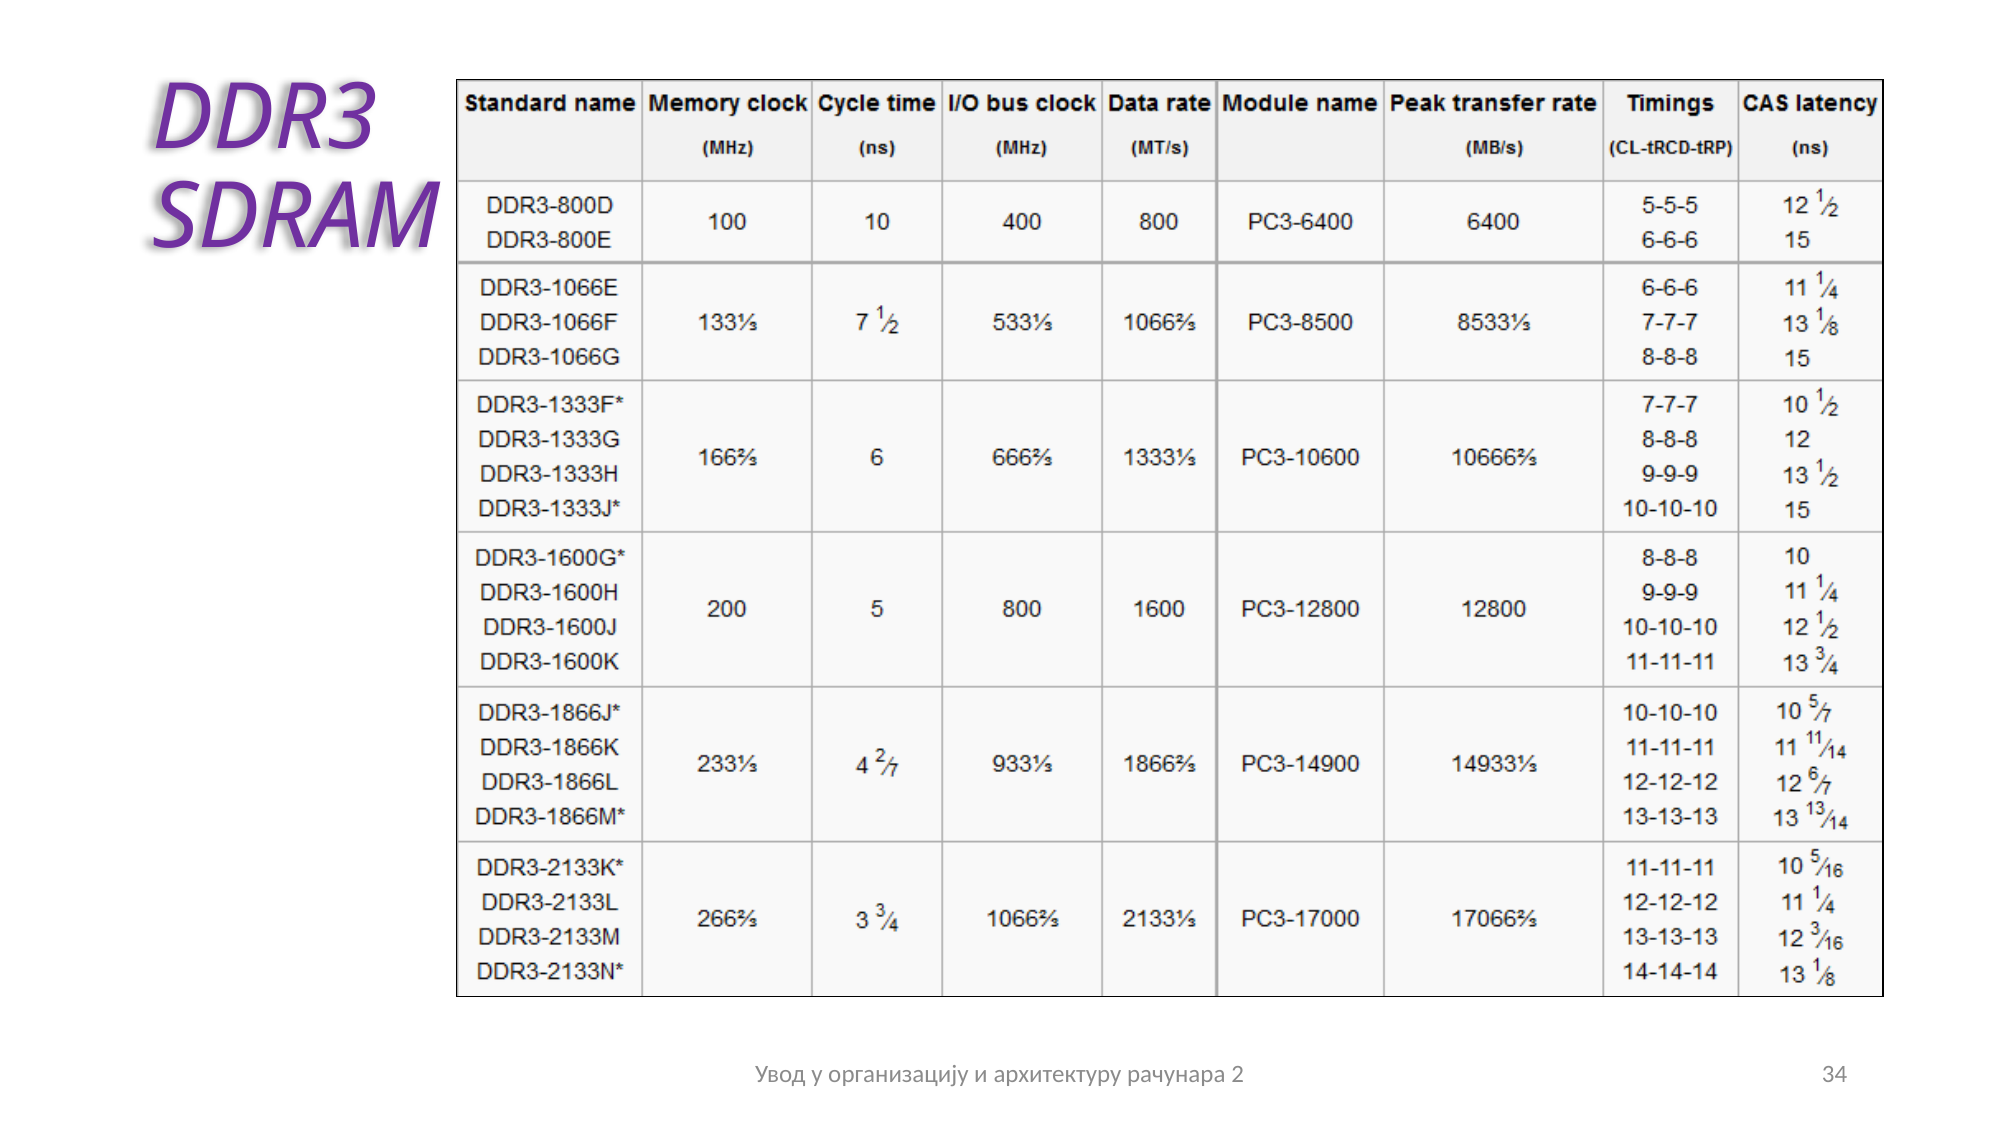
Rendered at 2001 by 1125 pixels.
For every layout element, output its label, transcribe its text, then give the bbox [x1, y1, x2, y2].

title DDR3 SDRAM [137, 59, 1863, 278]
picture [457, 80, 1883, 996]
footer Увод у организацију и архитектуру рачунара 2 [662, 1042, 1338, 1103]
slide_number 34 [1412, 1042, 1863, 1103]
